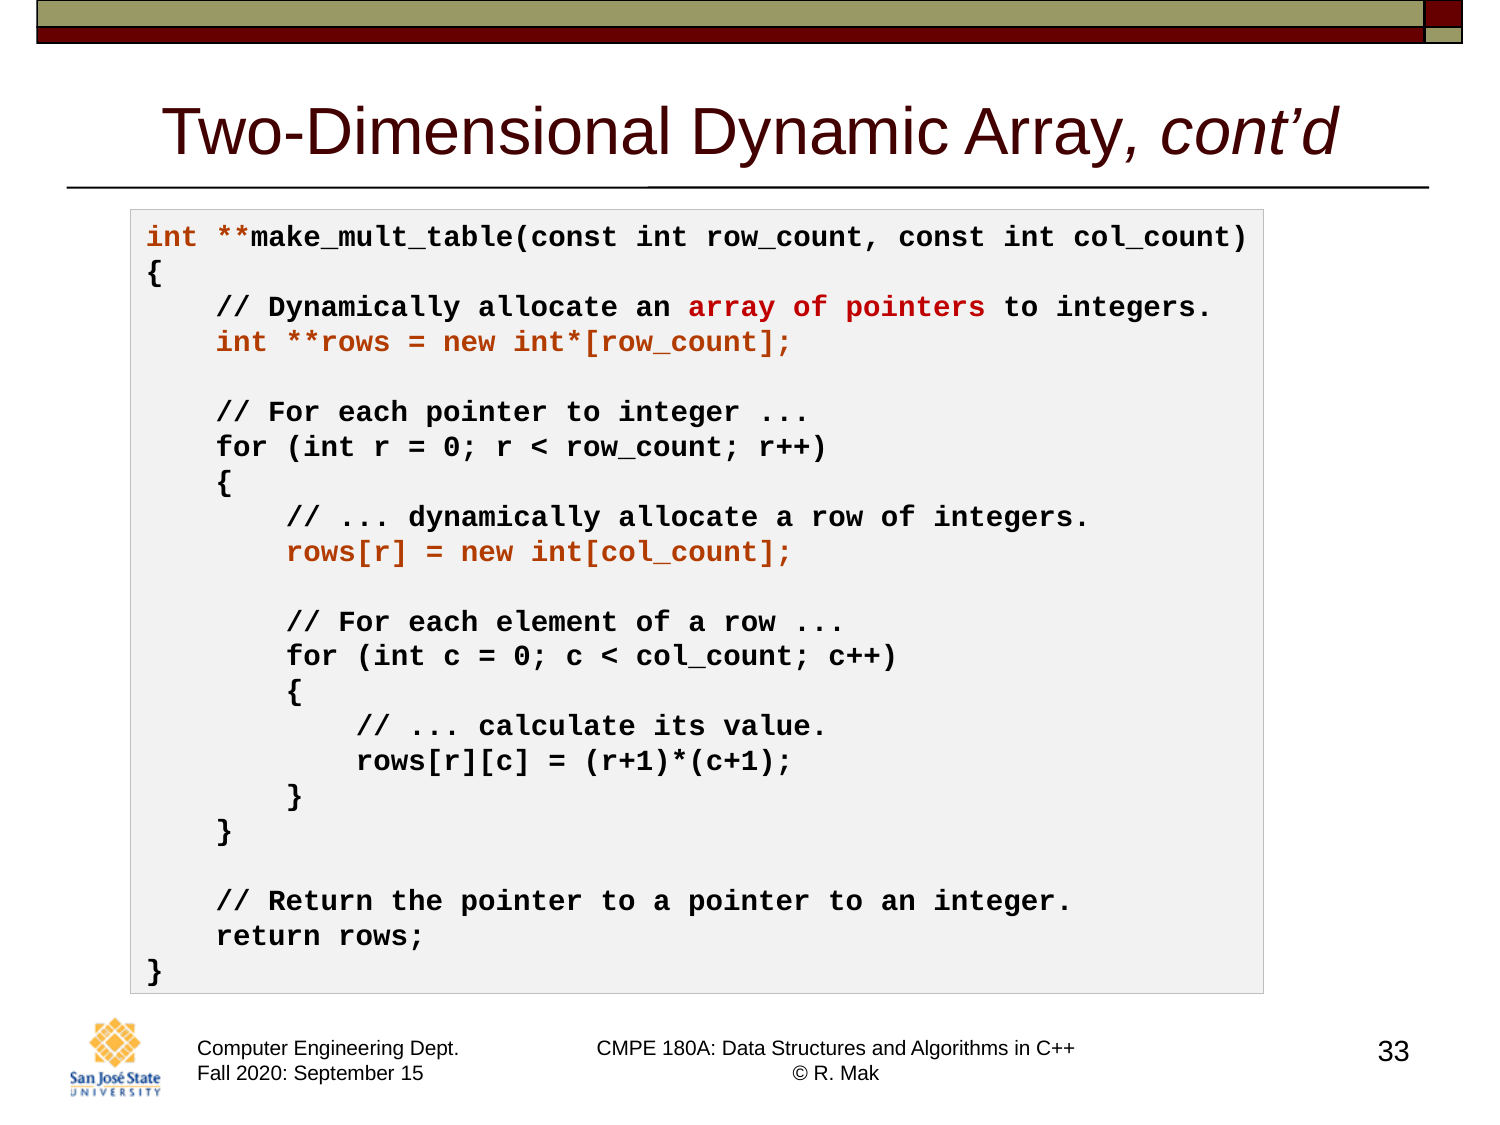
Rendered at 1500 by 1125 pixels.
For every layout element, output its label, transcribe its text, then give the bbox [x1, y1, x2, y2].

picture [60, 1012, 166, 1112]
title Two-Dimensional Dynamic Array, cont’d [75, 67, 1425, 175]
slide_number 33 [1112, 1025, 1425, 1100]
text_box int **make_mult_table(const int row_count, const int col_count) { // Dynamically allocate an array of pointers to integers. int **rows = new int*[row_count]; // For each pointer to integer ... for (int r = 0; r < row_count; r++) { // ... dynamically allocate a row of integers. rows[r] = new int[col_count]; // For each element of a row ... for (int c = 0; c < col_count; c++) { // ... calculate its value. rows[r][c] = (r+1)*(c+1); } } // Return the pointer to a pointer to an integer. return rows; } [130, 209, 1264, 994]
